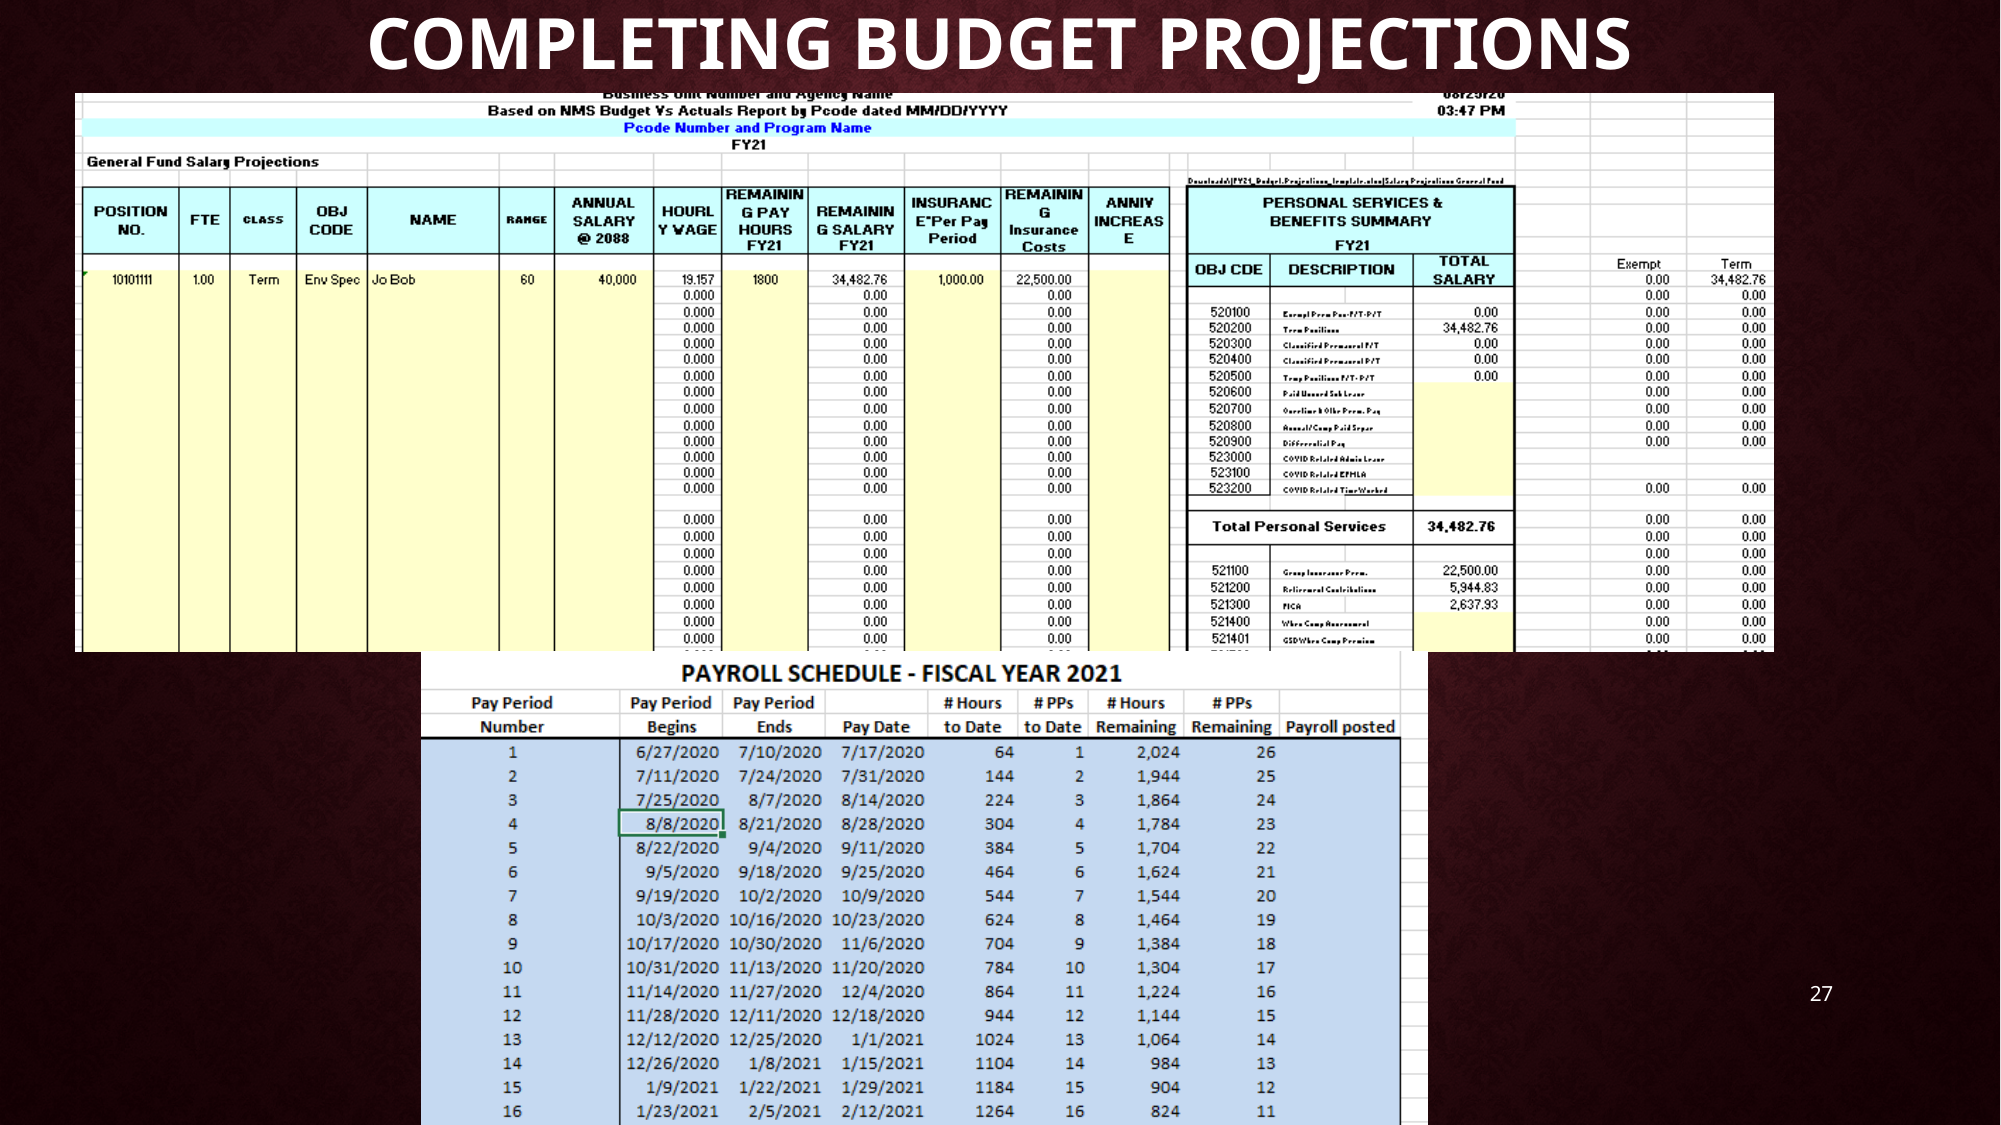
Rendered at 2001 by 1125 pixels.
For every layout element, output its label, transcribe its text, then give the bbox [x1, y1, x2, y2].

slide_number 27 [1724, 965, 1849, 1025]
title Completing budget projections [150, 0, 1850, 94]
picture [420, 651, 1429, 1125]
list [74, 93, 1775, 653]
